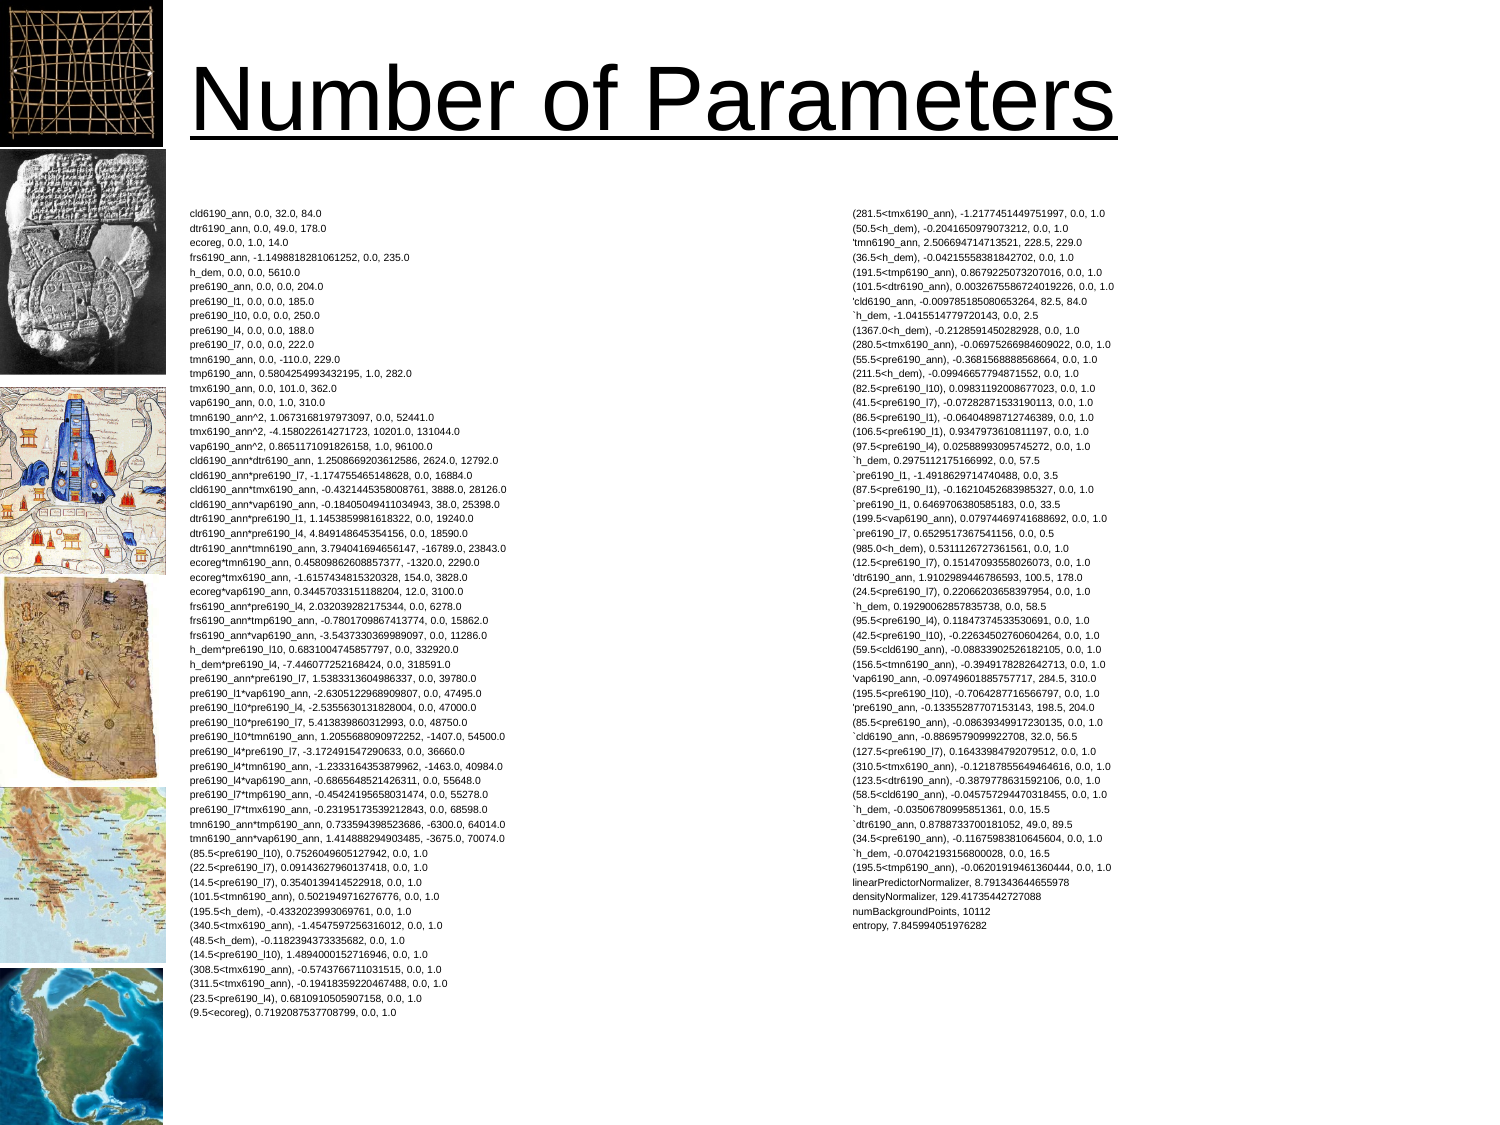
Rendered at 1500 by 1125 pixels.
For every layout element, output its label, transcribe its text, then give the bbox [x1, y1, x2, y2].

title Number of Parameters [174, 0, 1475, 188]
list cld6190_ann, 0.0, 32.0, 84.0 dtr6190_ann, 0.0, 49.0, 178.0 ecoreg, 0.0, 1.0, 14.0 frs6190_ann, -1.1498818281061252, 0.0, 235.0 h_dem, 0.0, 0.0, 5610.0 pre6190_ann, 0.0, 0.0, 204.0 pre6190_l1, 0.0, 0.0, 185.0 pre6190_l10, 0.0, 0.0, 250.0 pre6190_l4, 0.0, 0.0, 188.0 pre6190_l7, 0.0, 0.0, 222.0 tmn6190_ann, 0.0, -110.0, 229.0 tmp6190_ann, 0.5804254993432195, 1.0, 282.0 tmx6190_ann, 0.0, 101.0, 362.0 vap6190_ann, 0.0, 1.0, 310.0 tmn6190_ann^2, 1.0673168197973097, 0.0, 52441.0 tmx6190_ann^2, -4.158022614271723, 10201.0, 131044.0 vap6190_ann^2, 0.8651171091826158, 1.0, 96100.0 cld6190_ann*dtr6190_ann, 1.2508669203612586, 2624.0, 12792.0 cld6190_ann*pre6190_l7, -1.174755465148628, 0.0, 16884.0 cld6190_ann*tmx6190_ann, -0.4321445358008761, 3888.0, 28126.0 cld6190_ann*vap6190_ann, -0.18405049411034943, 38.0, 25398.0 dtr6190_ann*pre6190_l1, 1.1453859981618322, 0.0, 19240.0 dtr6190_ann*pre6190_l4, 4.849148645354156, 0.0, 18590.0 dtr6190_ann*tmn6190_ann, 3.794041694656147, -16789.0, 23843.0 ecoreg*tmn6190_ann, 0.45809862608857377, -1320.0, 2290.0 ecoreg*tmx6190_ann, -1.6157434815320328, 154.0, 3828.0 ecoreg*vap6190_ann, 0.34457033151188204, 12.0, 3100.0 frs6190_ann*pre6190_l4, 2.032039282175344, 0.0, 6278.0 frs6190_ann*tmp6190_ann, -0.7801709867413774, 0.0, 15862.0 frs6190_ann*vap6190_ann, -3.5437330369989097, 0.0, 11286.0 h_dem*pre6190_l10, 0.6831004745857797, 0.0, 332920.0 h_dem*pre6190_l4, -7.446077252168424, 0.0, 318591.0 pre6190_ann*pre6190_l7, 1.5383313604986337, 0.0, 39780.0 pre6190_l1*vap6190_ann, -2.6305122968909807, 0.0, 47495.0 pre6190_l10*pre6190_l4, -2.5355630131828004, 0.0, 47000.0 pre6190_l10*pre6190_l7, 5.413839860312993, 0.0, 48750.0 pre6190_l10*tmn6190_ann, 1.2055688090972252, -1407.0, 54500.0 pre6190_l4*pre6190_l7, -3.172491547290633, 0.0, 36660.0 pre6190_l4*tmn6190_ann, -1.2333164353879962, -1463.0, 40984.0 pre6190_l4*vap6190_ann, -0.6865648521426311, 0.0, 55648.0 pre6190_l7*tmp6190_ann, -0.45424195658031474, 0.0, 55278.0 pre6190_l7*tmx6190_ann, -0.23195173539212843, 0.0, 68598.0 tmn6190_ann*tmp6190_ann, 0.733594398523686, -6300.0, 64014.0 tmn6190_ann*vap6190_ann, 1.414888294903485, -3675.0, 70074.0 (85.5<pre6190_l10), 0.7526049605127942, 0.0, 1.0 (22.5<pre6190_l7), 0.09143627960137418, 0.0, 1.0 (14.5<pre6190_l7), 0.3540139414522918, 0.0, 1.0 (101.5<tmn6190_ann), 0.5021949716276776, 0.0, 1.0 (195.5<h_dem), -0.4332023993069761, 0.0, 1.0 (340.5<tmx6190_ann), -1.4547597256316012, 0.0, 1.0 (48.5<h_dem), -0.1182394373335682, 0.0, 1.0 (14.5<pre6190_l10), 1.4894000152716946, 0.0, 1.0 (308.5<tmx6190_ann), -0.5743766711031515, 0.0, 1.0 (311.5<tmx6190_ann), -0.19418359220467488, 0.0, 1.0 (23.5<pre6190_l4), 0.6810910505907158, 0.0, 1.0 (9.5<ecoreg), 0.7192087537708799, 0.0, 1.0 [174, 200, 813, 1013]
picture [0, 387, 166, 963]
picture [0, 149, 166, 375]
picture [0, 0, 163, 147]
picture [0, 968, 163, 1125]
list (281.5<tmx6190_ann), -1.2177451449751997, 0.0, 1.0 (50.5<h_dem), -0.2041650979073212, 0.0, 1.0 'tmn6190_ann, 2.506694714713521, 228.5, 229.0 (36.5<h_dem), -0.04215558381842702, 0.0, 1.0 (191.5<tmp6190_ann), 0.8679225073207016, 0.0, 1.0 (101.5<dtr6190_ann), 0.0032675586724019226, 0.0, 1.0 'cld6190_ann, -0.009785185080653264, 82.5, 84.0 `h_dem, -1.0415514779720143, 0.0, 2.5 (1367.0<h_dem), -0.2128591450282928, 0.0, 1.0 (280.5<tmx6190_ann), -0.06975266984609022, 0.0, 1.0 (55.5<pre6190_ann), -0.3681568888568664, 0.0, 1.0 (211.5<h_dem), -0.09946657794871552, 0.0, 1.0 (82.5<pre6190_l10), 0.09831192008677023, 0.0, 1.0 (41.5<pre6190_l7), -0.07282871533190113, 0.0, 1.0 (86.5<pre6190_l1), -0.06404898712746389, 0.0, 1.0 (106.5<pre6190_l1), 0.9347973610811197, 0.0, 1.0 (97.5<pre6190_l4), 0.02588993095745272, 0.0, 1.0 `h_dem, 0.2975112175166992, 0.0, 57.5 `pre6190_l1, -1.4918629714740488, 0.0, 3.5 (87.5<pre6190_l1), -0.16210452683985327, 0.0, 1.0 `pre6190_l1, 0.6469706380585183, 0.0, 33.5 (199.5<vap6190_ann), 0.07974469741688692, 0.0, 1.0 `pre6190_l7, 0.6529517367541156, 0.0, 0.5 (985.0<h_dem), 0.5311126727361561, 0.0, 1.0 (12.5<pre6190_l7), 0.15147093558026073, 0.0, 1.0 'dtr6190_ann, 1.9102989446786593, 100.5, 178.0 (24.5<pre6190_l7), 0.22066203658397954, 0.0, 1.0 `h_dem, 0.19290062857835738, 0.0, 58.5 (95.5<pre6190_l4), 0.11847374533530691, 0.0, 1.0 (42.5<pre6190_l10), -0.22634502760604264, 0.0, 1.0 (59.5<cld6190_ann), -0.08833902526182105, 0.0, 1.0 (156.5<tmn6190_ann), -0.3949178282642713, 0.0, 1.0 'vap6190_ann, -0.09749601885757717, 284.5, 310.0 (195.5<pre6190_l10), -0.7064287716566797, 0.0, 1.0 'pre6190_ann, -0.13355287707153143, 198.5, 204.0 (85.5<pre6190_ann), -0.08639349917230135, 0.0, 1.0 `cld6190_ann, -0.8869579099922708, 32.0, 56.5 (127.5<pre6190_l7), 0.16433984792079512, 0.0, 1.0 (310.5<tmx6190_ann), -0.12187855649464616, 0.0, 1.0 (123.5<dtr6190_ann), -0.3879778631592106, 0.0, 1.0 (58.5<cld6190_ann), -0.045757294470318455, 0.0, 1.0 `h_dem, -0.03506780995851361, 0.0, 15.5 `dtr6190_ann, 0.8788733700181052, 49.0, 89.5 (34.5<pre6190_ann), -0.11675983810645604, 0.0, 1.0 `h_dem, -0.07042193156800028, 0.0, 16.5 (195.5<tmp6190_ann), -0.06201919461360444, 0.0, 1.0 linearPredictorNormalizer, 8.791343644655978 densityNormalizer, 129.41735442727088 numBackgroundPoints, 10112 entropy, 7.845994051976282 [837, 200, 1475, 1013]
